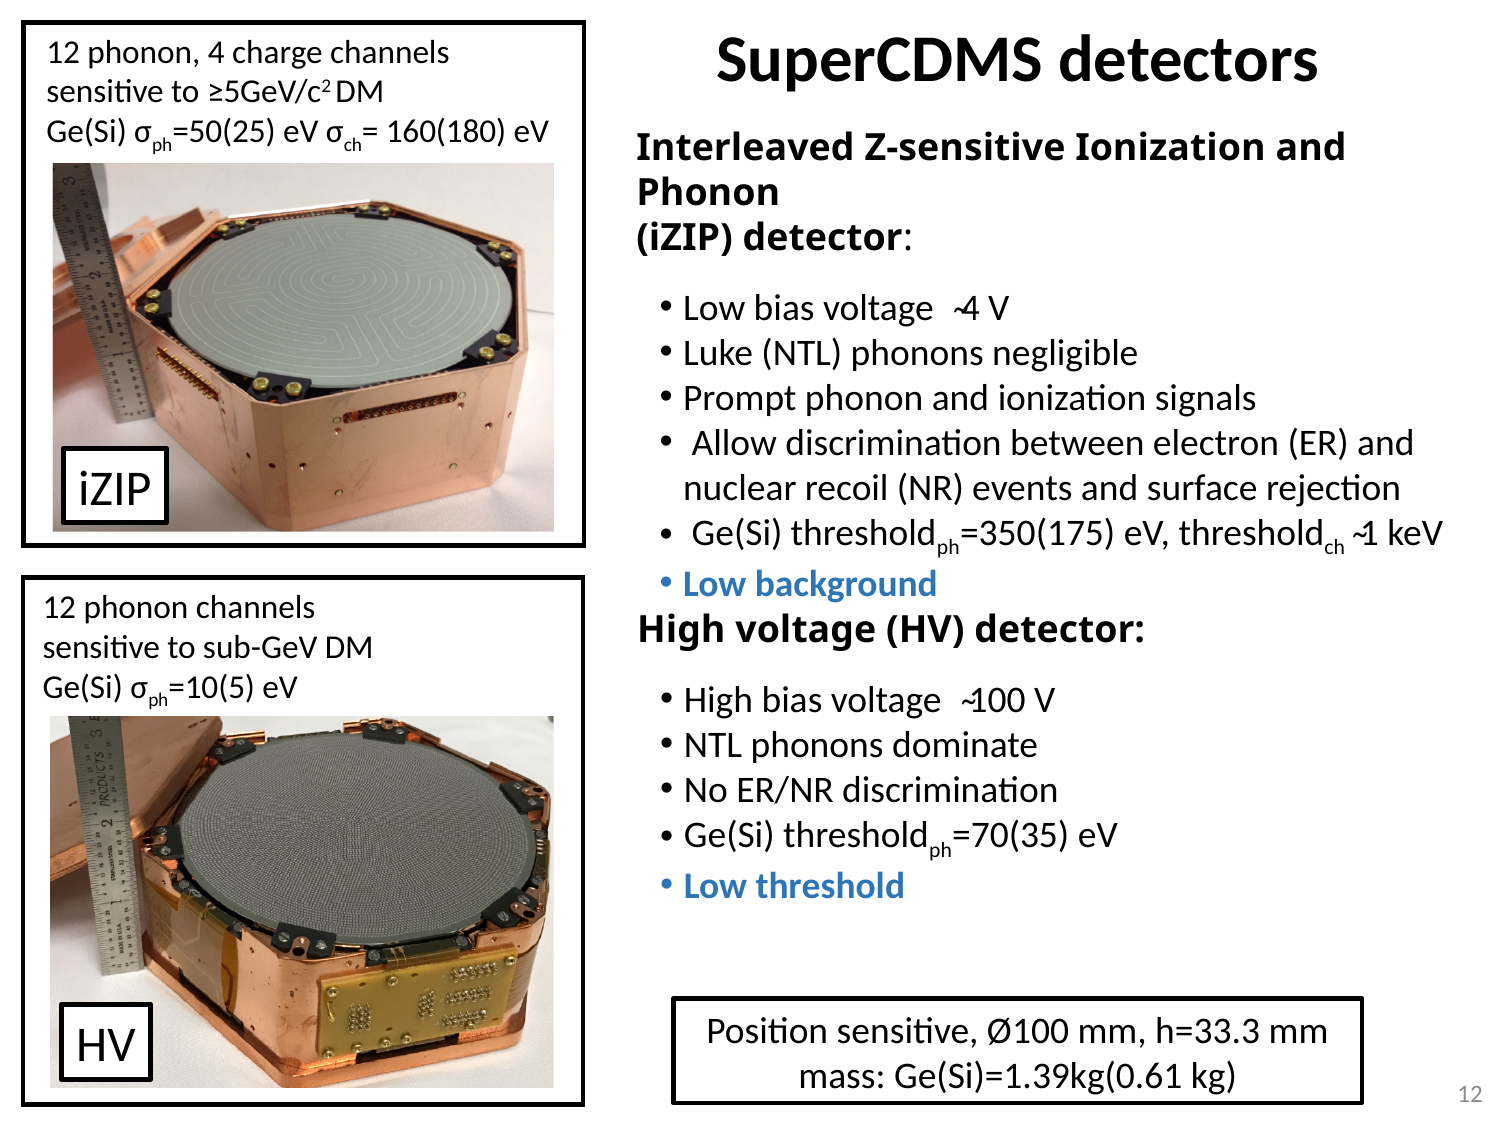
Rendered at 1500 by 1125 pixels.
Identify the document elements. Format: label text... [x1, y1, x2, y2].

slide_number 12 [1160, 1062, 1498, 1123]
text_box Interleaved Z-sensitive Ionization and Phonon (iZIP) detector: Low bias voltage ̴4 V Luke (NTL) phonons negligible Prompt phonon and ionization signals Allow discrimination between electron (ER) and nuclear recoil (NR) events and surface rejection Ge(Si) thresholdph=350(175) eV, thresholdch ̴1 keV Low background [621, 115, 1500, 612]
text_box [23, 22, 585, 546]
text_box Position sensitive, Ø100 mm, h=33.3 mm mass: Ge(Si)=1.39kg(0.61 kg) [673, 998, 1363, 1104]
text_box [23, 577, 583, 1105]
text_box High voltage (HV) detector: High bias voltage ̴100 V NTL phonons dominate No ER/NR discrimination Ge(Si) thresholdph=70(35) eV Low threshold [622, 617, 1457, 1004]
text_box SuperCDMS detectors [701, 0, 1335, 103]
